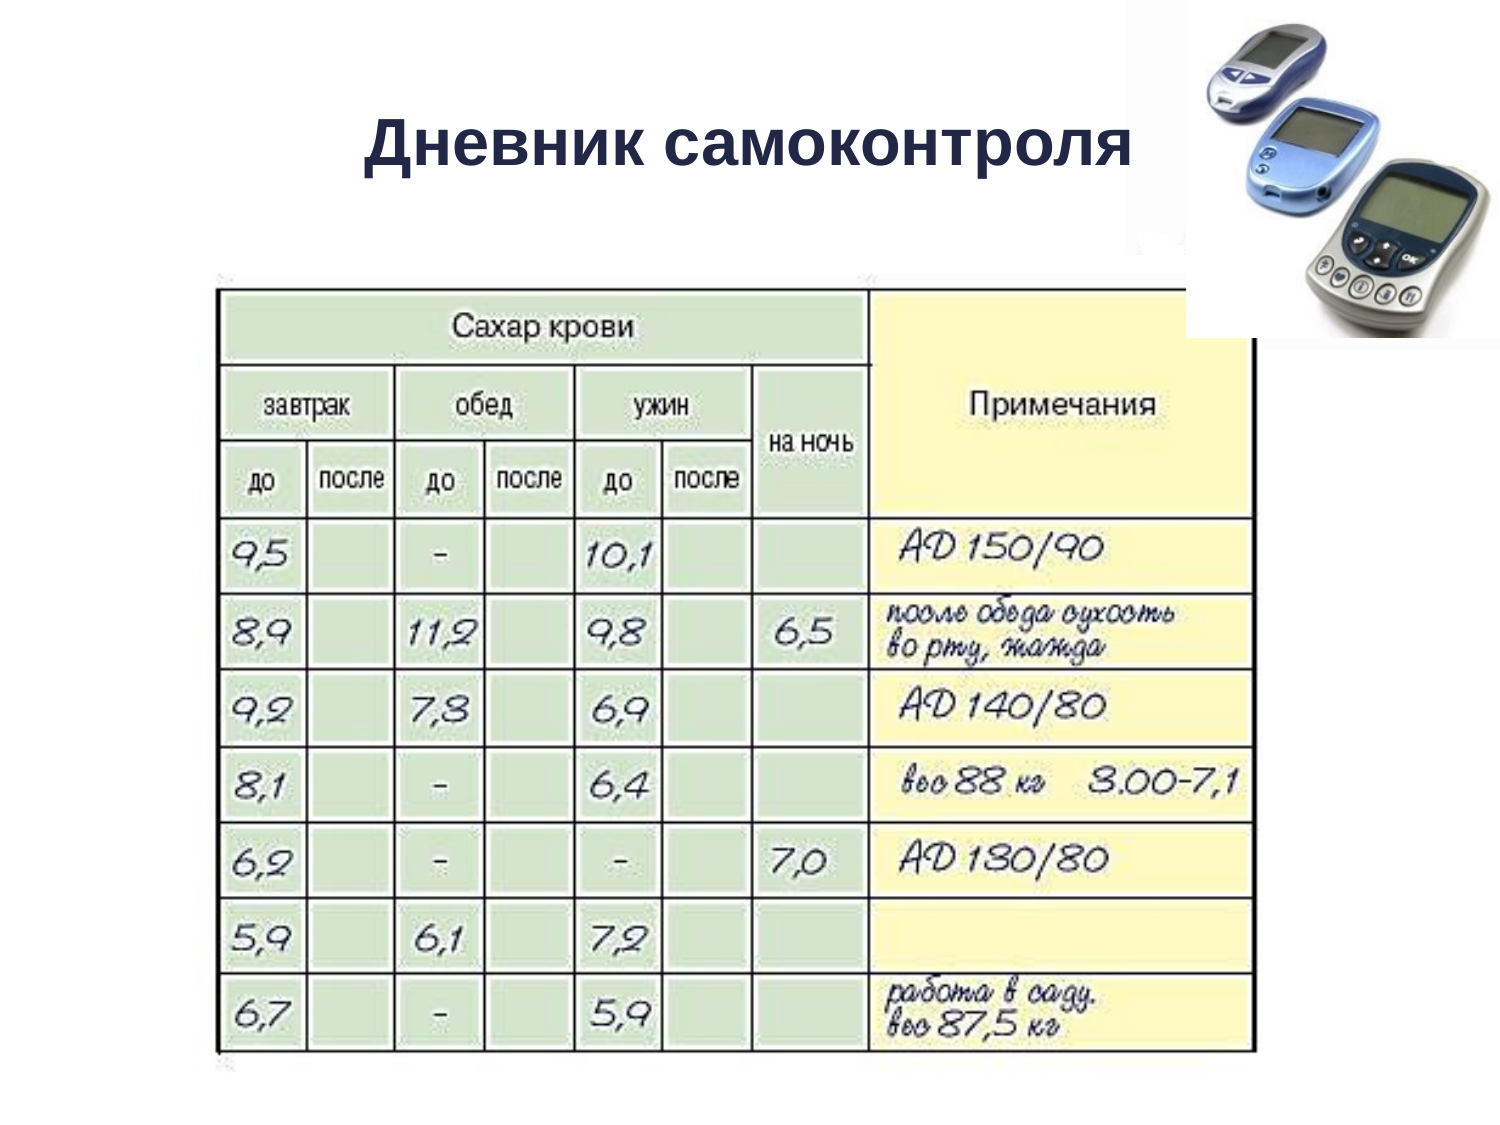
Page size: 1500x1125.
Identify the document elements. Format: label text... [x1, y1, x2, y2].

picture [197, 0, 1500, 1097]
title Дневник самоконтроля [75, 45, 1181, 233]
